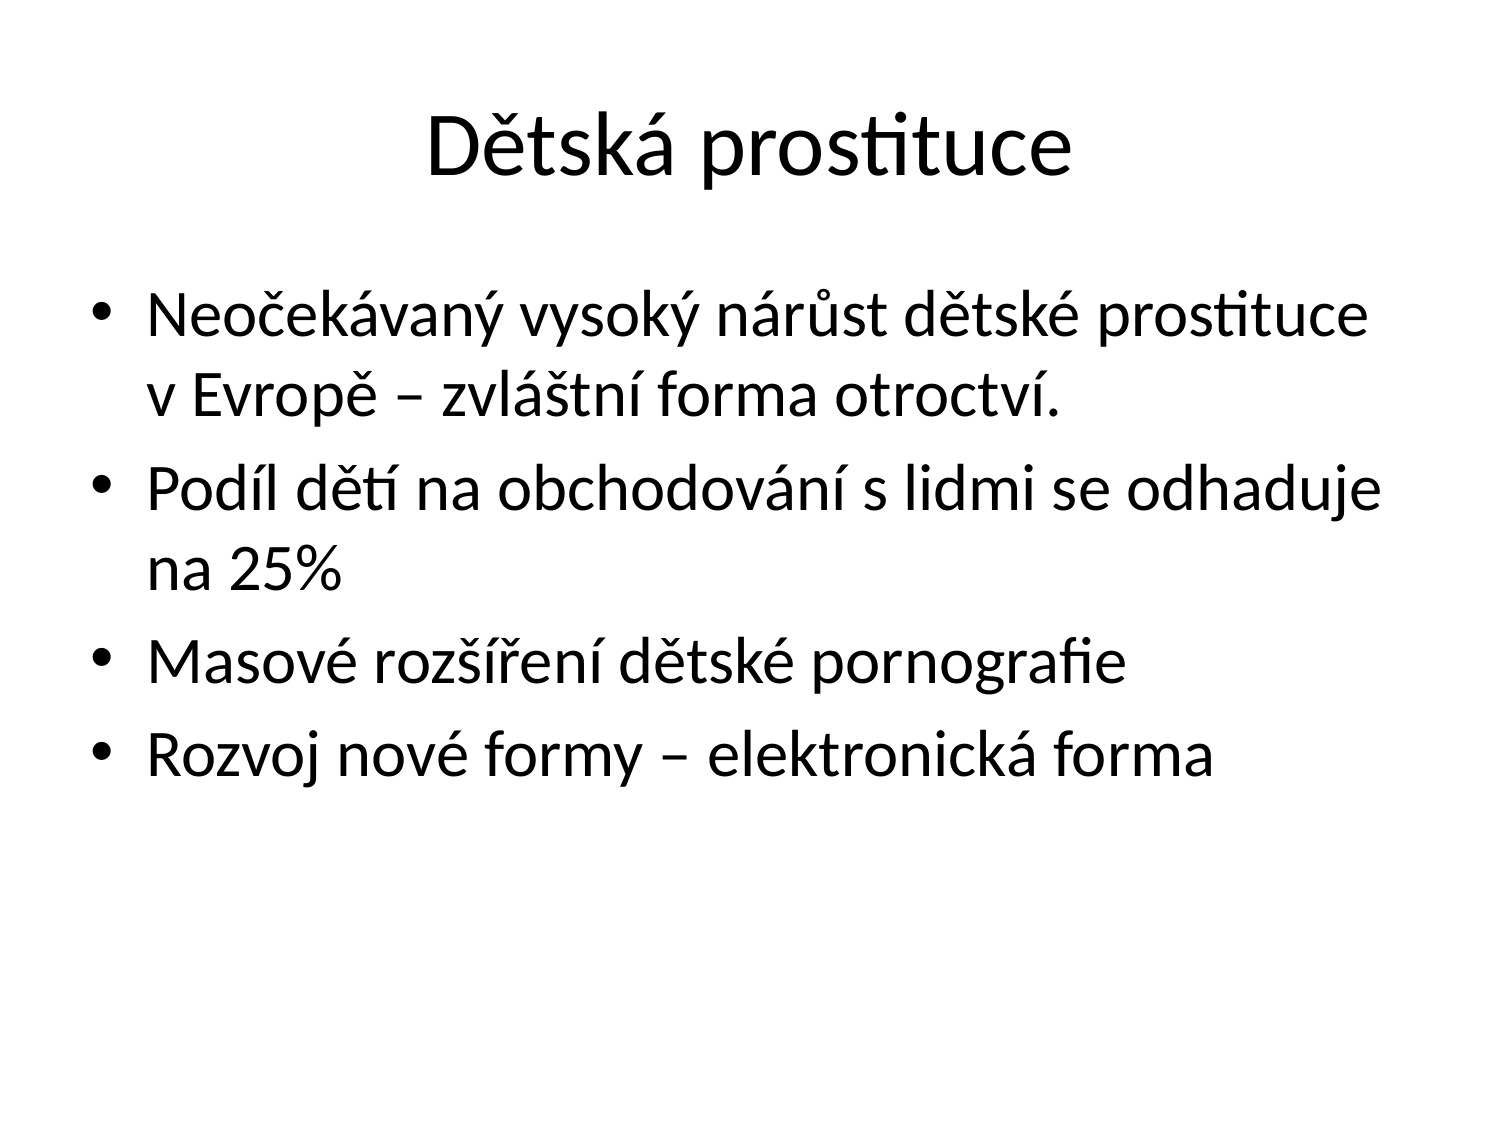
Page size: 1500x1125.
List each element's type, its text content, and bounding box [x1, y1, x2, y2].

list Neočekávaný vysoký nárůst dětské prostituce v Evropě – zvláštní forma otroctví. Podíl dětí na obchodování s lidmi se odhaduje na 25% Masové rozšíření dětské pornografie Rozvoj nové formy – elektronická forma [74, 262, 1426, 1006]
title Dětská prostituce [74, 44, 1426, 233]
